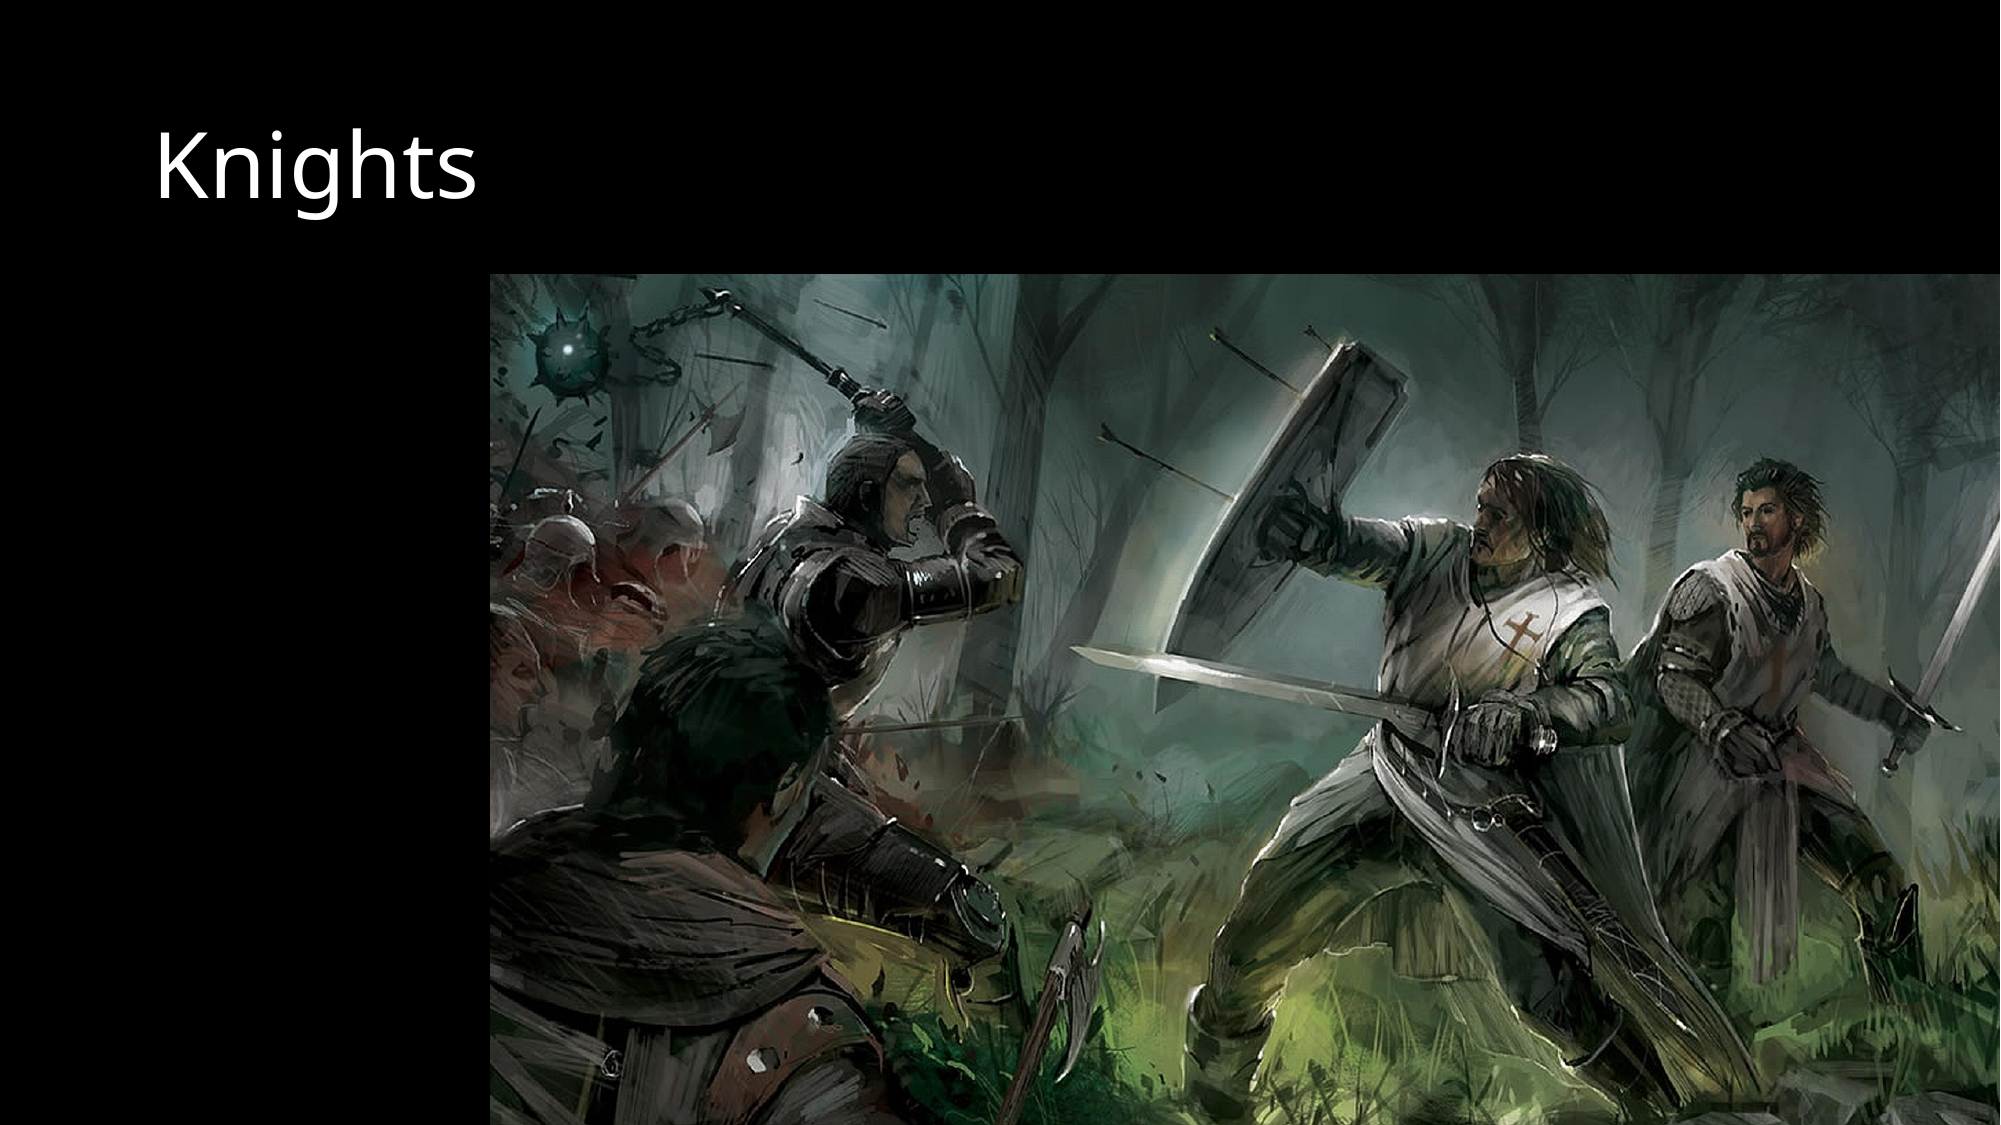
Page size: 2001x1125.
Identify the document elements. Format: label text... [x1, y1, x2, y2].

title Knights [137, 59, 1863, 278]
picture [490, 274, 2000, 1125]
